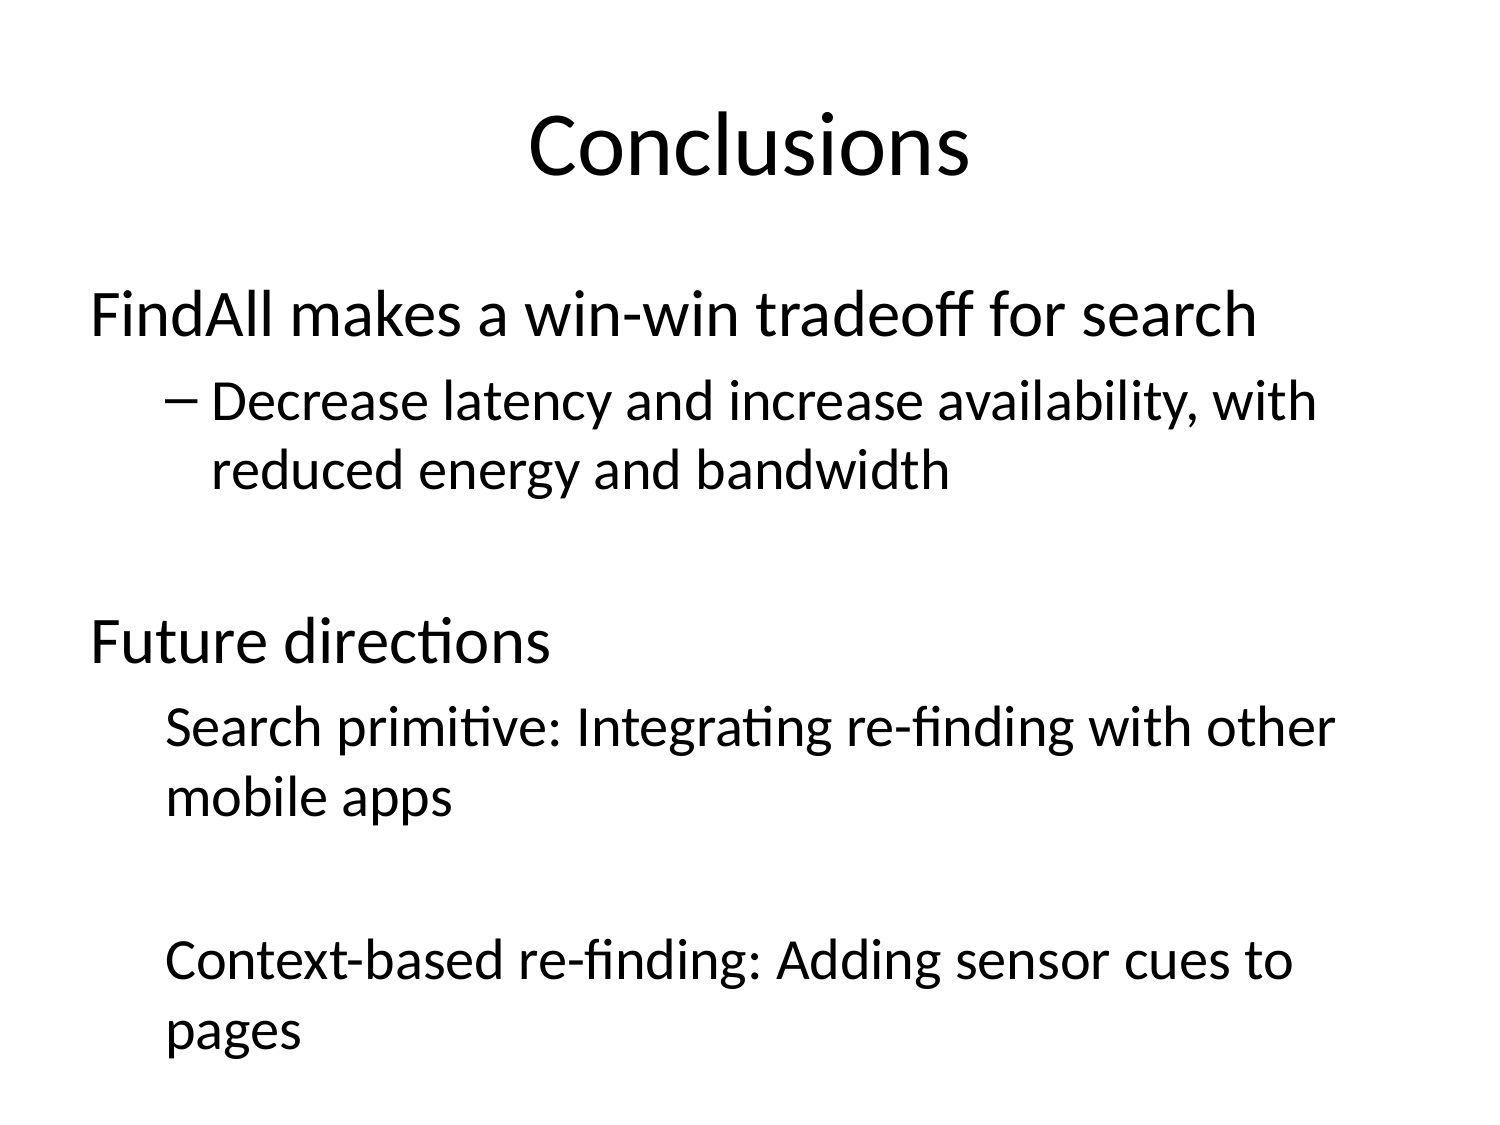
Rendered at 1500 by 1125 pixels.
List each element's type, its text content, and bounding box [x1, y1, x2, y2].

title Conclusions [75, 45, 1425, 233]
list FindAll makes a win-win tradeoff for search Decrease latency and increase availability, with reduced energy and bandwidth Future directions Search primitive: Integrating re-finding with other mobile apps Context-based re-finding: Adding sensor cues to pages [75, 262, 1425, 1076]
